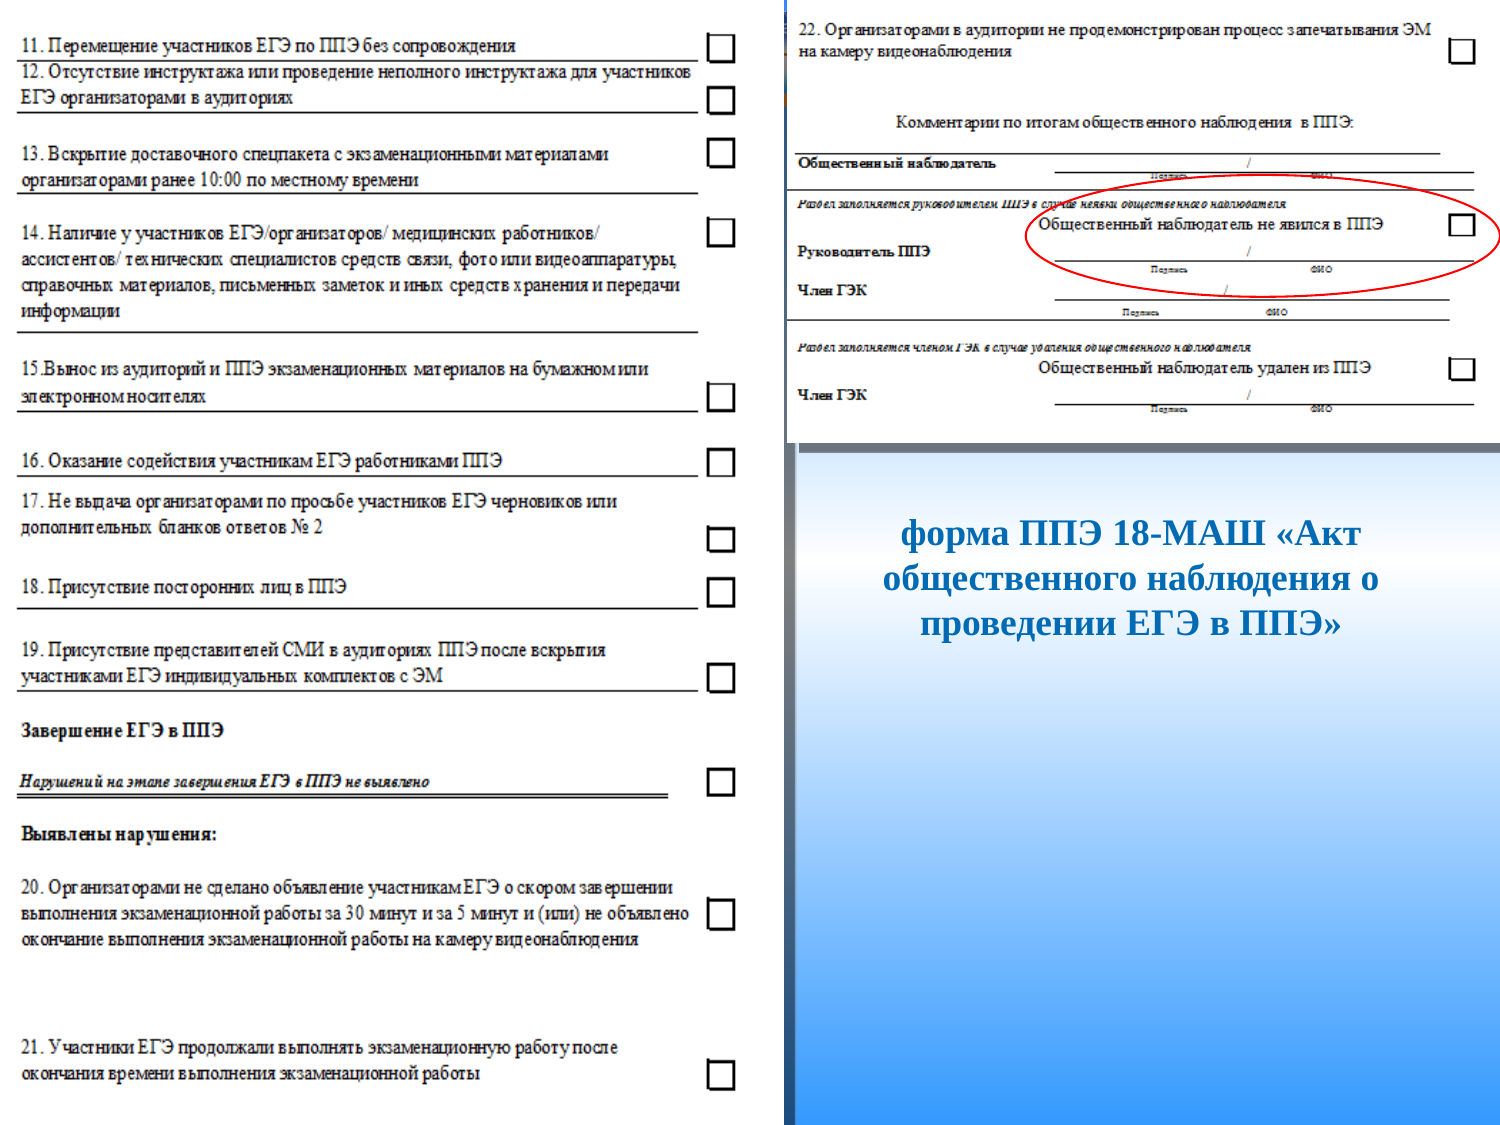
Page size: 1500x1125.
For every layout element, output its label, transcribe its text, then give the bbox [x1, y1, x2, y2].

text_box форма ППЭ 18-МАШ «Акт общественного наблюдения о проведении ЕГЭ в ППЭ» [799, 500, 1463, 598]
text_box Приказ об утверждении единого расписания и информация по спецификации учебного предмета [797, 918, 1500, 922]
title Заполнение форм в штабе ППЭ [797, 835, 1500, 839]
picture [0, 0, 1500, 1125]
